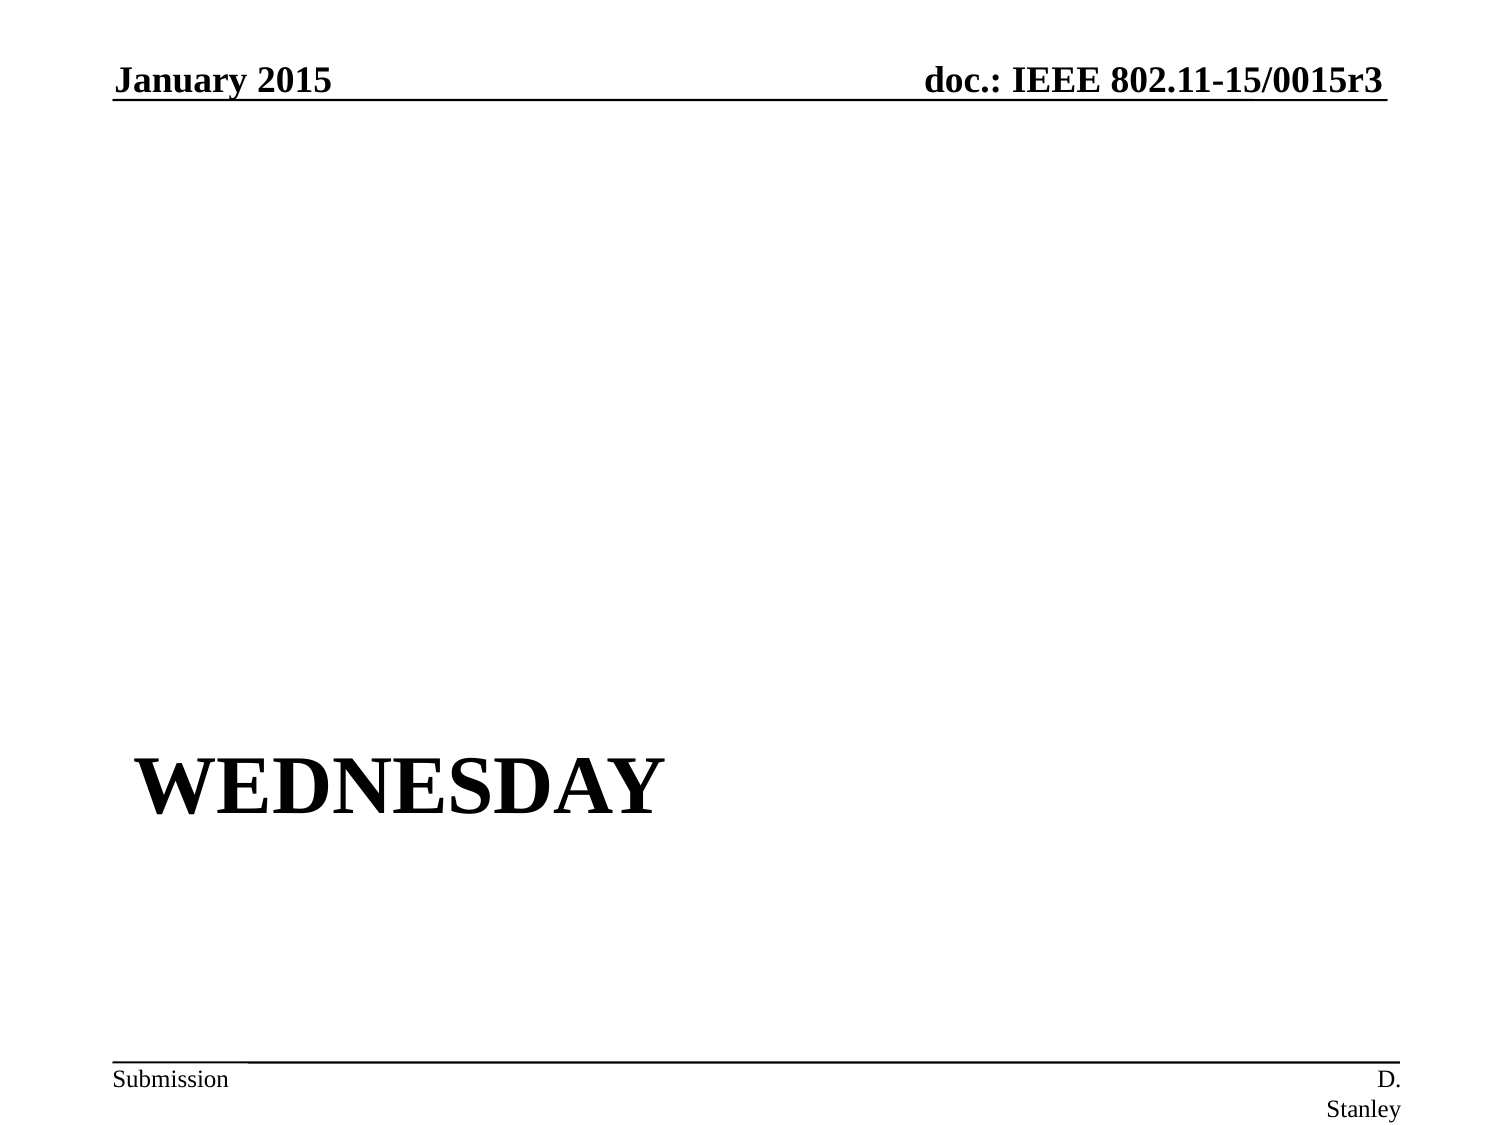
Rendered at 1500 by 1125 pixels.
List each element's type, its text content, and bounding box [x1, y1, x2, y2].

title Wednesday [118, 722, 1394, 947]
footer D. Stanley Aruba Networks [1324, 1061, 1402, 1093]
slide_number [114, 54, 374, 101]
